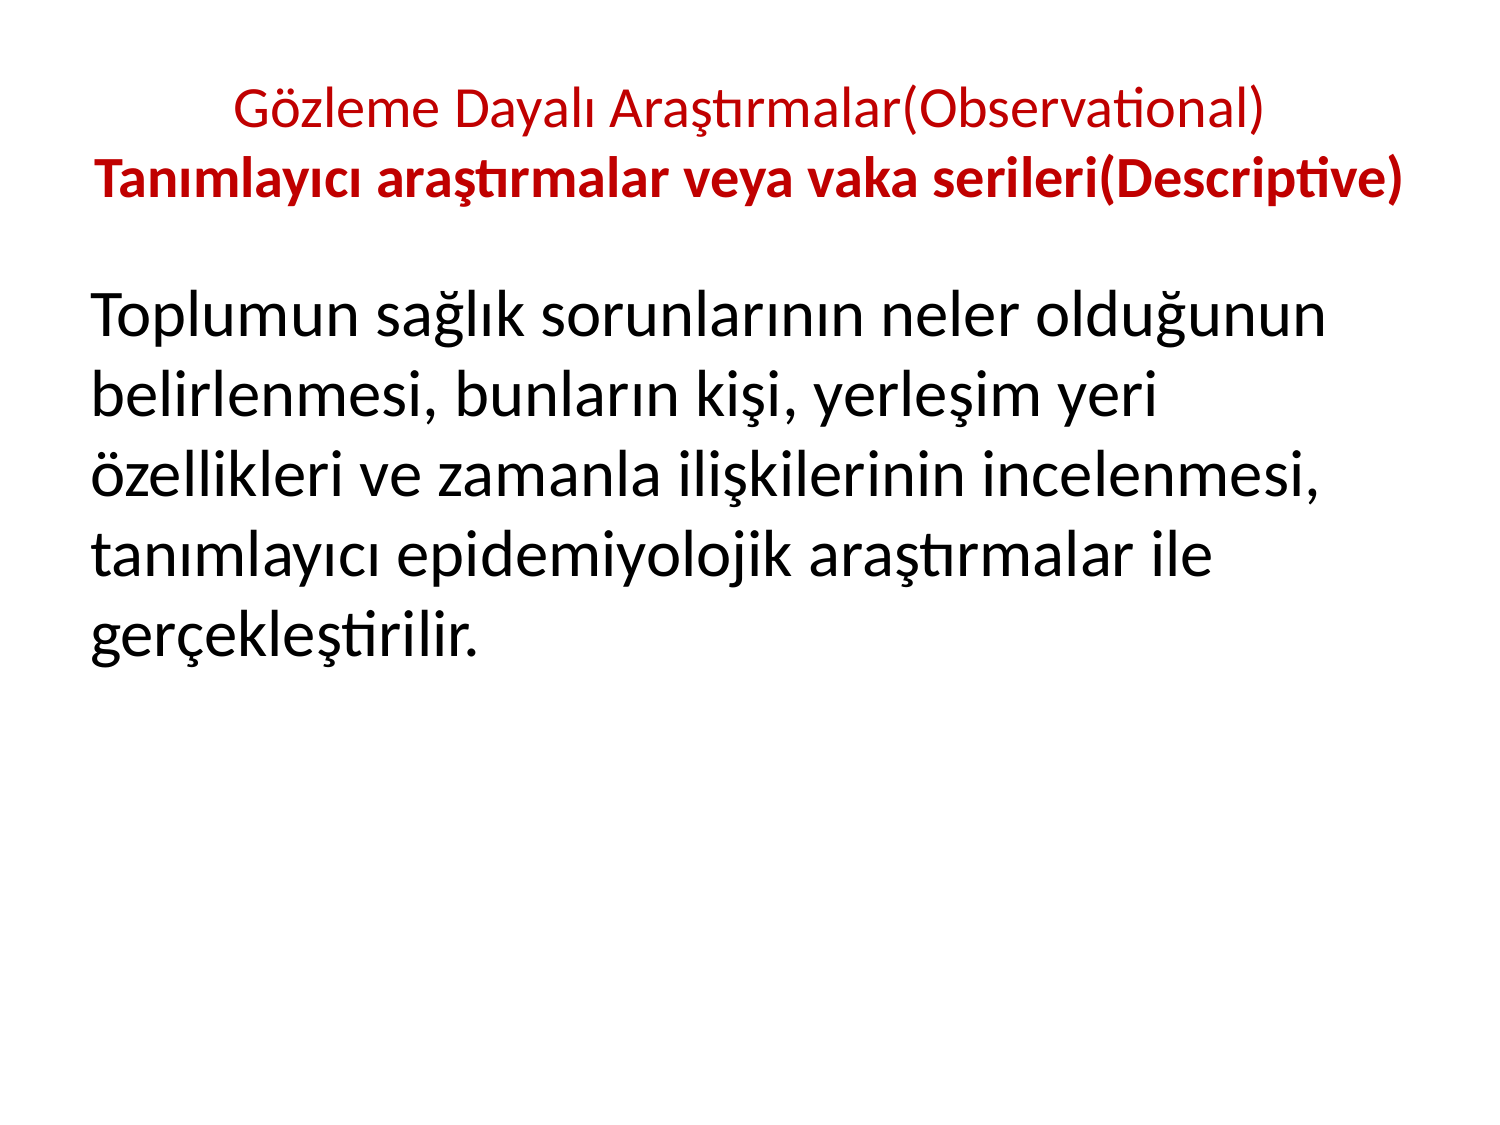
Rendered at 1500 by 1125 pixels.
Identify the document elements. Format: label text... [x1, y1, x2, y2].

list Toplumun sağlık sorunlarının neler olduğunun belirlenmesi, bunların kişi, yerleşim yeri özellikleri ve zamanla ilişkilerinin incelenmesi, tanımlayıcı epidemiyolojik araştırmalar ile gerçekleştirilir. [75, 262, 1425, 1005]
title Gözleme Dayalı Araştırmalar(Observational) Tanımlayıcı araştırmalar veya vaka serileri(Descriptive) [75, 45, 1425, 233]
